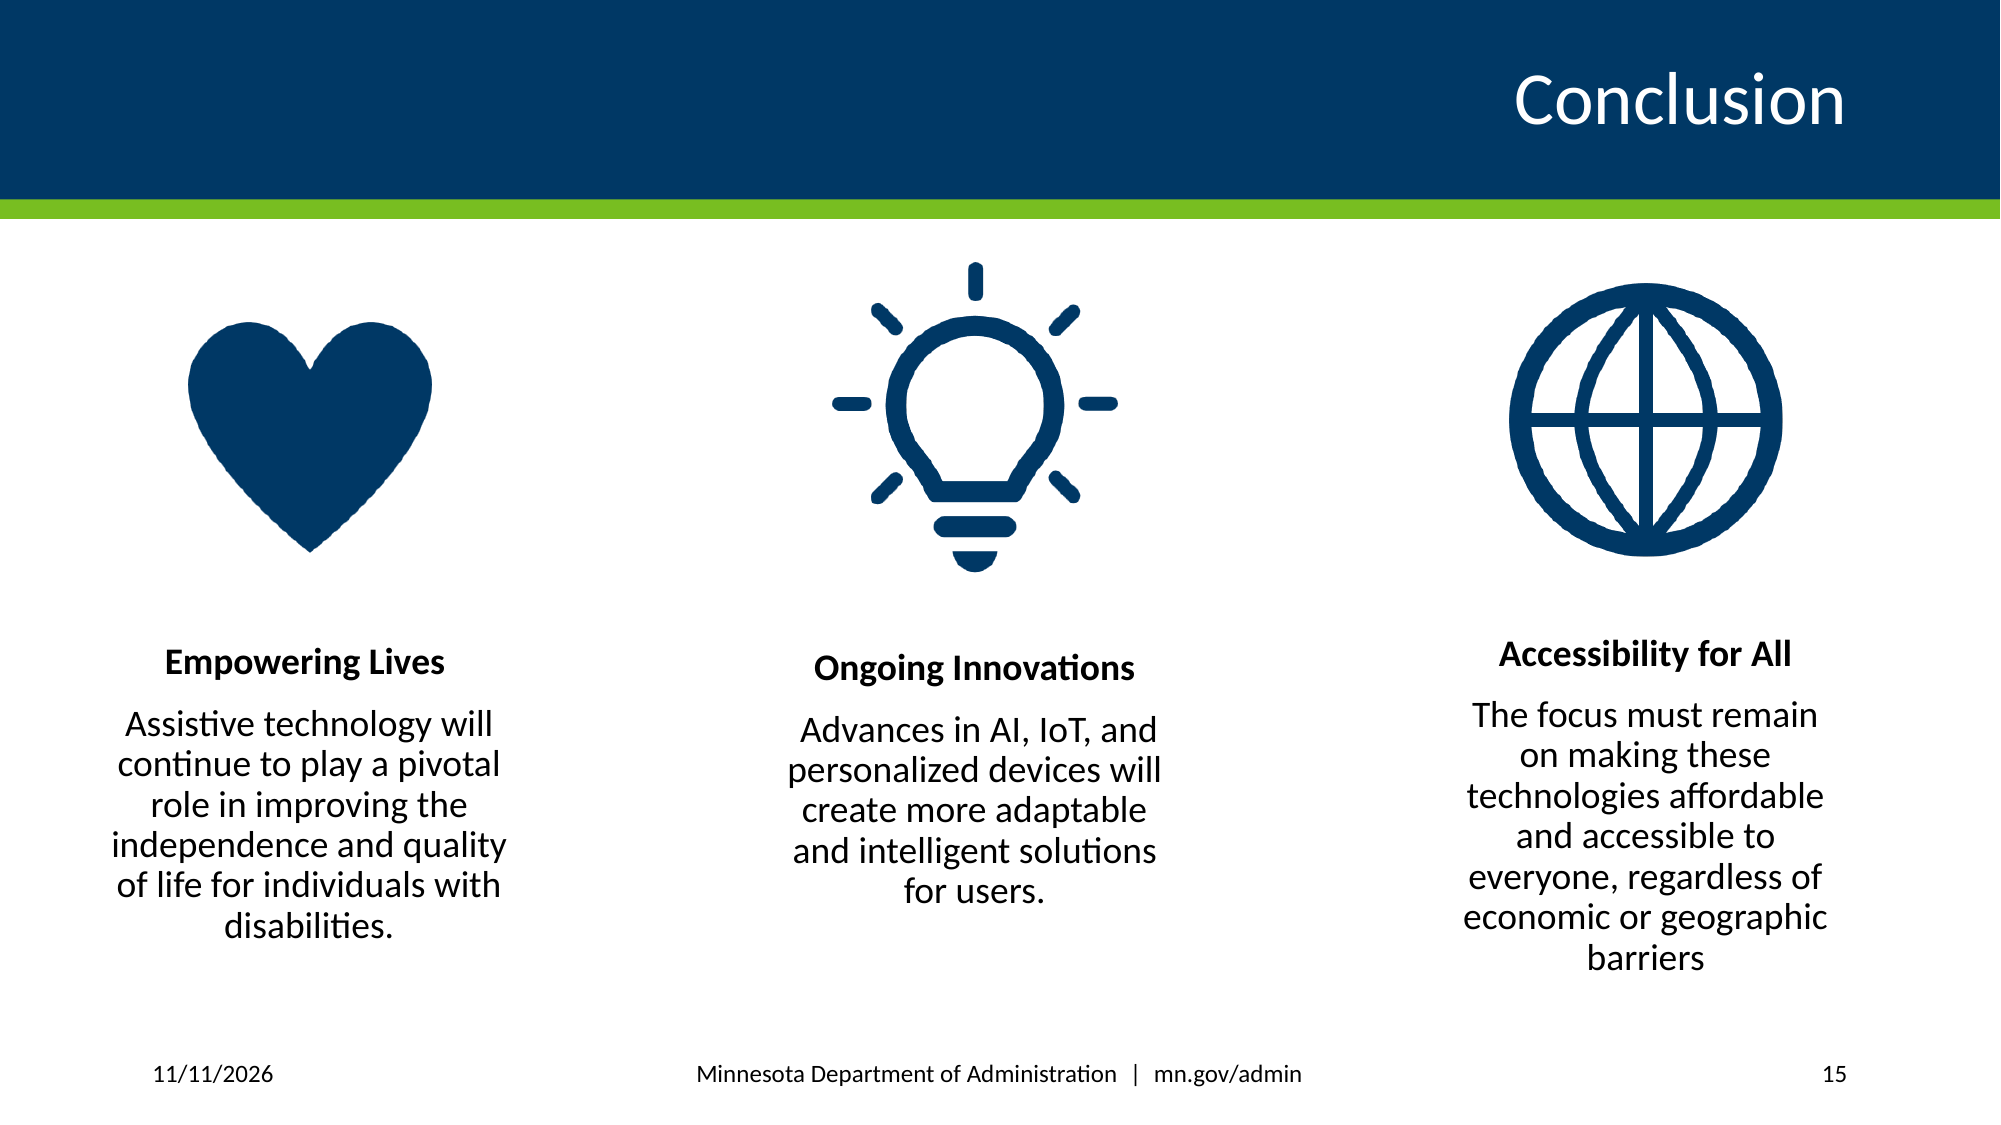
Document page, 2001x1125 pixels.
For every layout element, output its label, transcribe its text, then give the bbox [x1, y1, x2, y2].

list Ongoing Innovations Advances in AI, IoT, and personalized devices will create more adaptable and intelligent solutions for users. [766, 640, 1184, 964]
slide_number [137, 1042, 361, 1103]
picture [1473, 247, 1818, 592]
title Conclusion [137, 24, 1863, 175]
picture [802, 247, 1147, 592]
list Accessibility for All The focus must remain on making these technologies affordable and accessible to everyone, regardless of economic or geographic barriers [1437, 626, 1855, 979]
picture [137, 264, 482, 610]
list Empowering Lives Assistive technology will continue to play a pivotal role in improving the independence and quality of life for individuals with disabilities. [94, 634, 525, 979]
footer Minnesota Department of Administration | mn.gov/admin [541, 1042, 1459, 1103]
slide_number 15 [1622, 1042, 1863, 1103]
